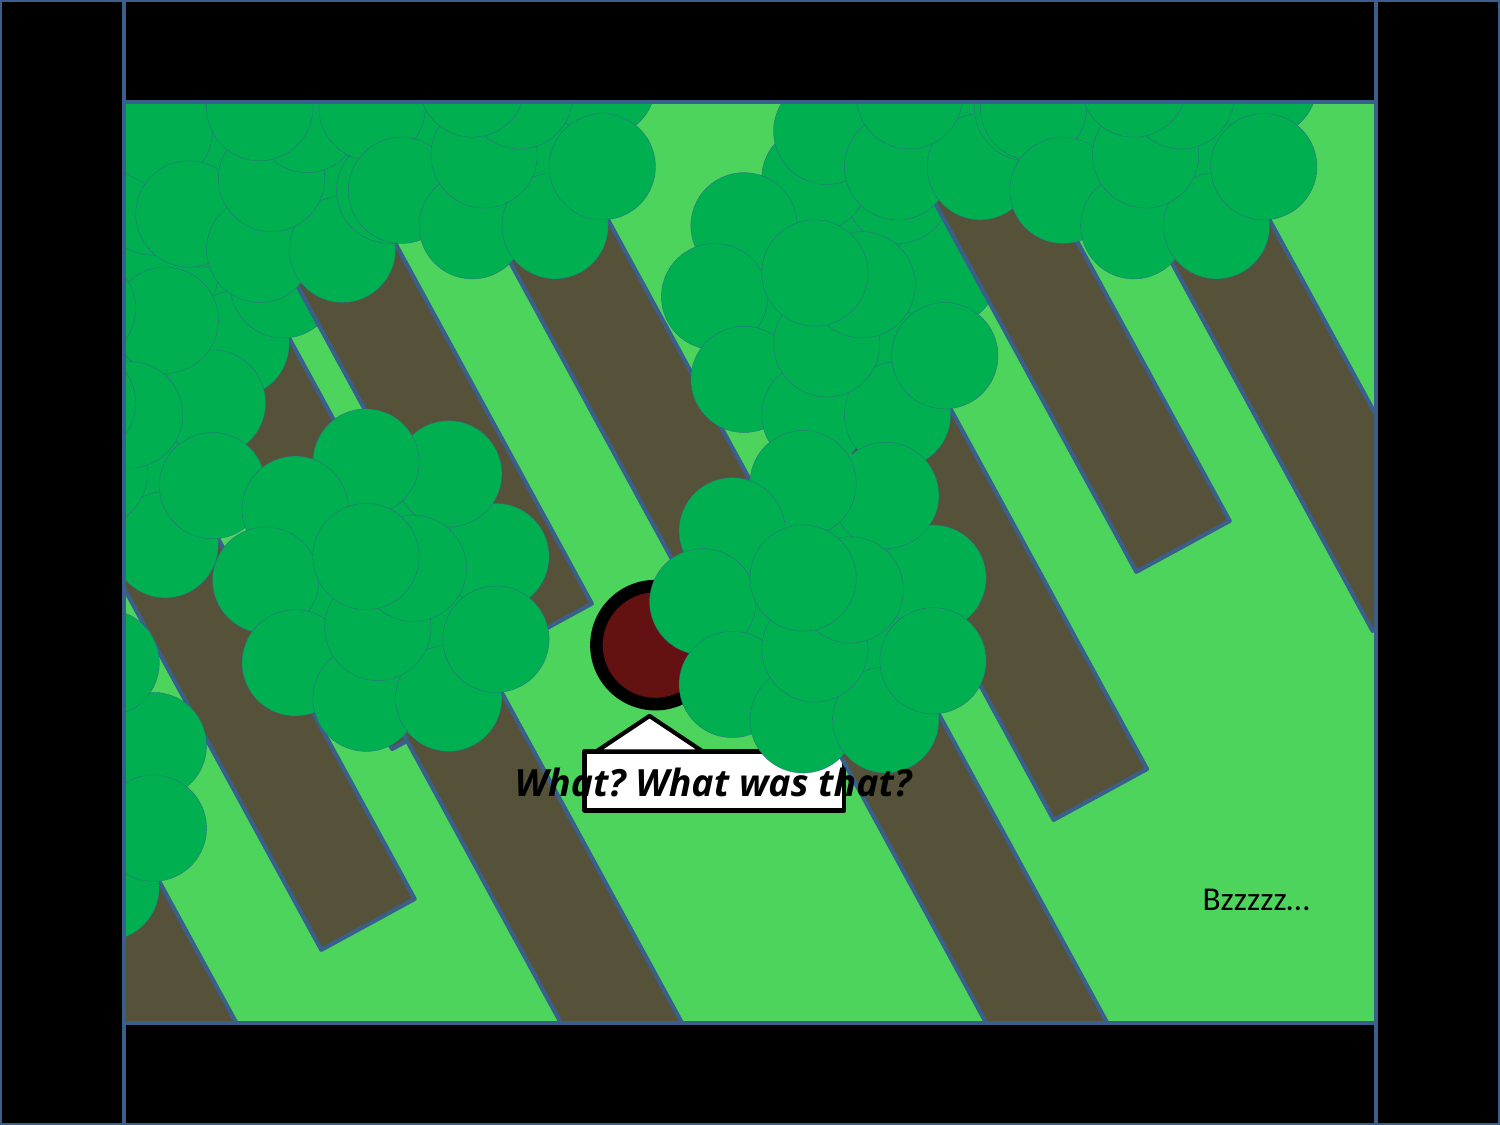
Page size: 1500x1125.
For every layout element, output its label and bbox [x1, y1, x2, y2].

text_box [0, 0, 1500, 1125]
